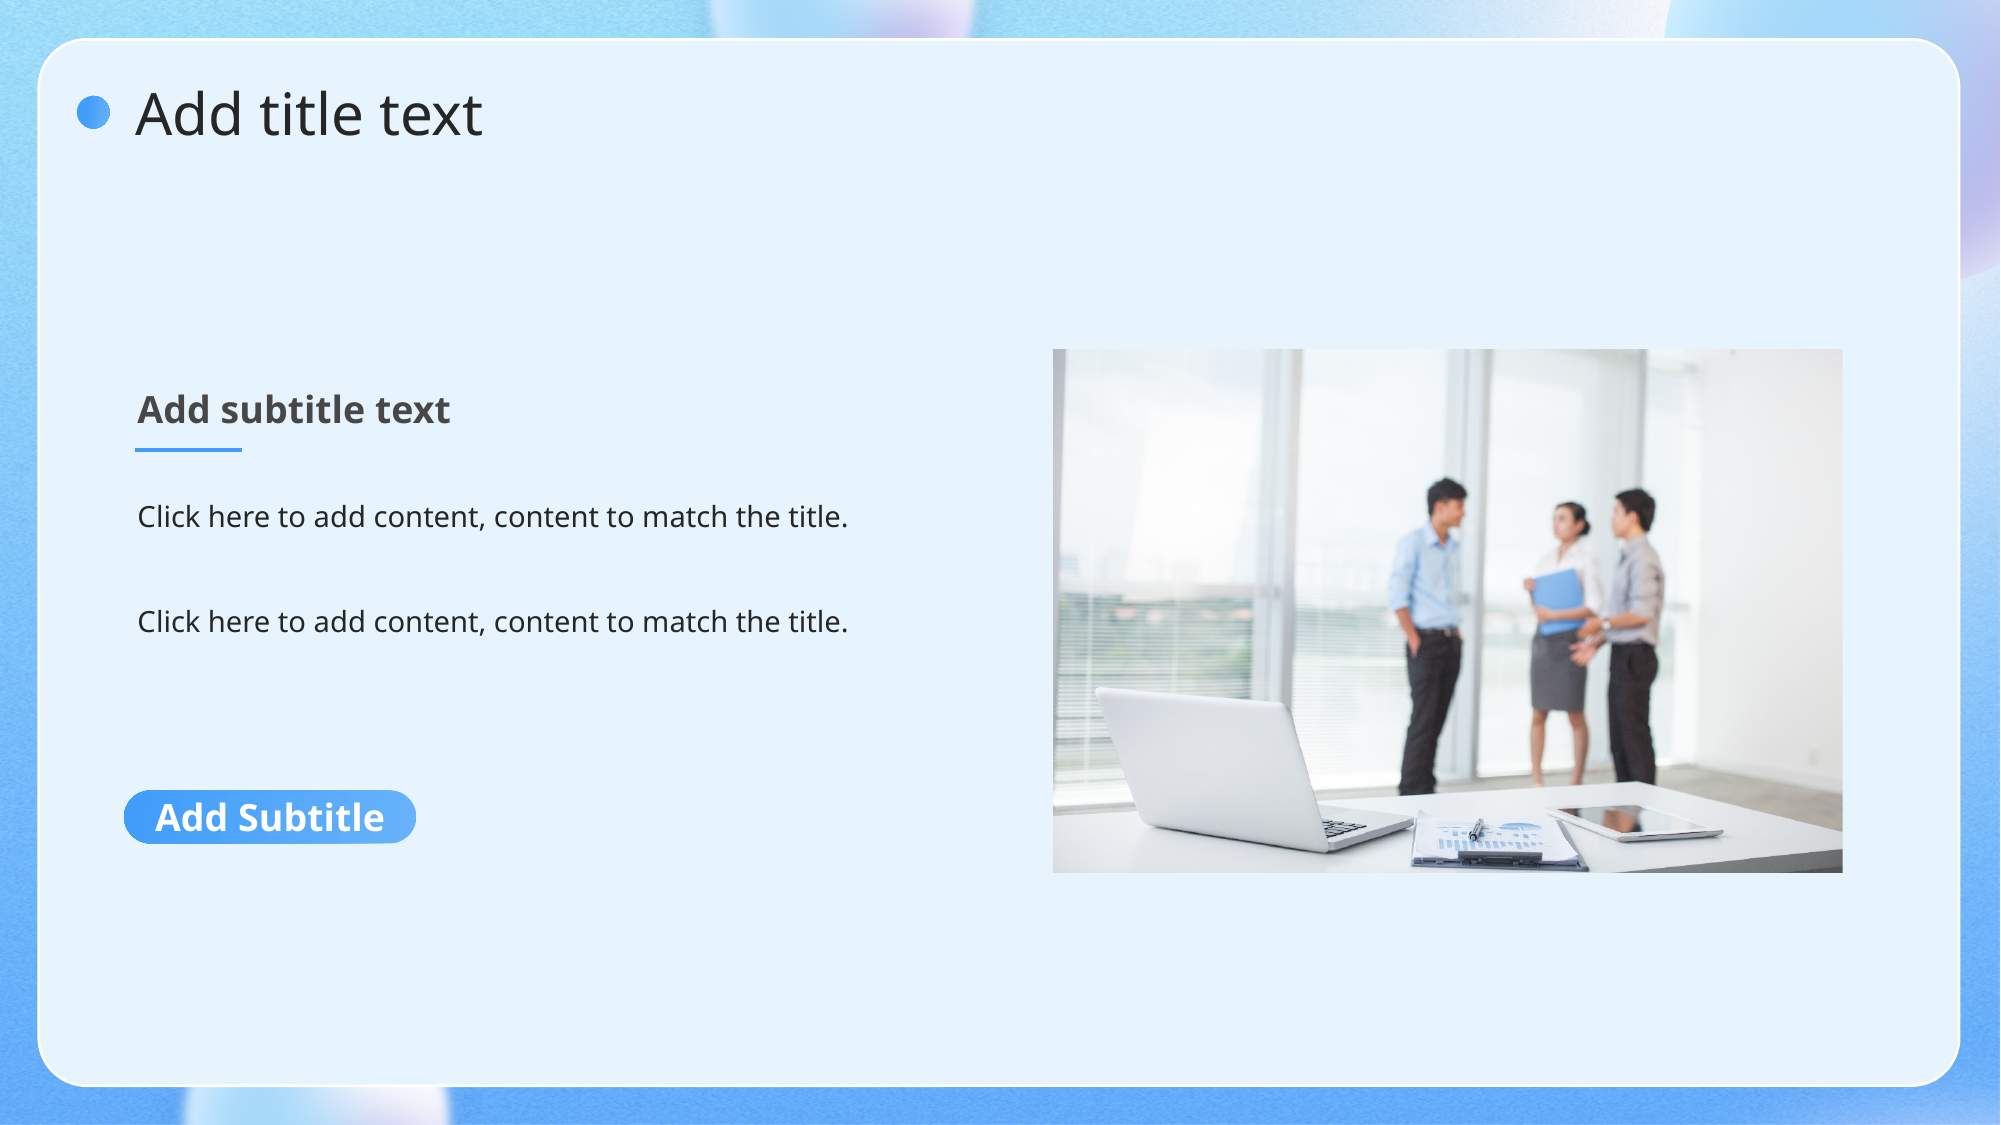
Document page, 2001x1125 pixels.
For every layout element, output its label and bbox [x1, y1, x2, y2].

picture [0, 0, 2000, 1125]
text_box [76, 55, 618, 170]
text_box [122, 379, 947, 844]
